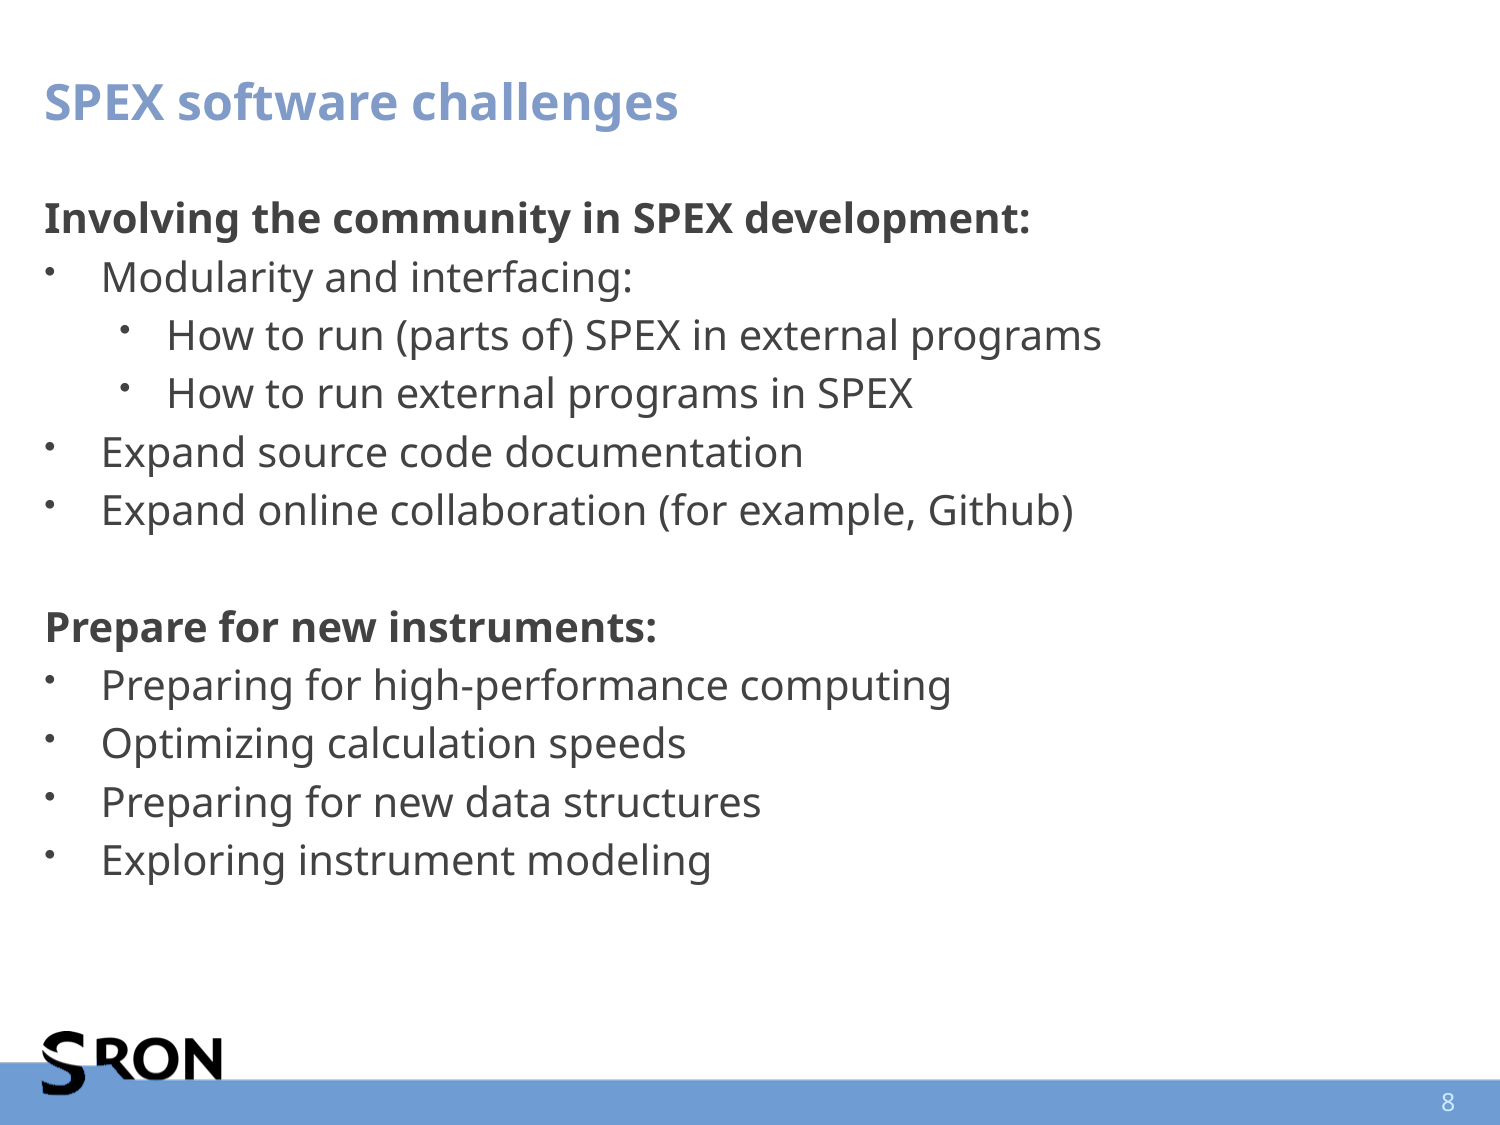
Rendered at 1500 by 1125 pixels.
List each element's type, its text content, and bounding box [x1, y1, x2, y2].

slide_number 8 [1387, 1082, 1471, 1125]
list Involving the community in SPEX development: Modularity and interfacing: How to run (parts of) SPEX in external programs How to run external programs in SPEX Expand source code documentation Expand online collaboration (for example, Github) Prepare for new instruments: Preparing for high-performance computing Optimizing calculation speeds Preparing for new data structures Exploring instrument modeling [29, 184, 1471, 1024]
title SPEX software challenges [29, 42, 1471, 159]
picture [0, 1031, 1500, 1125]
